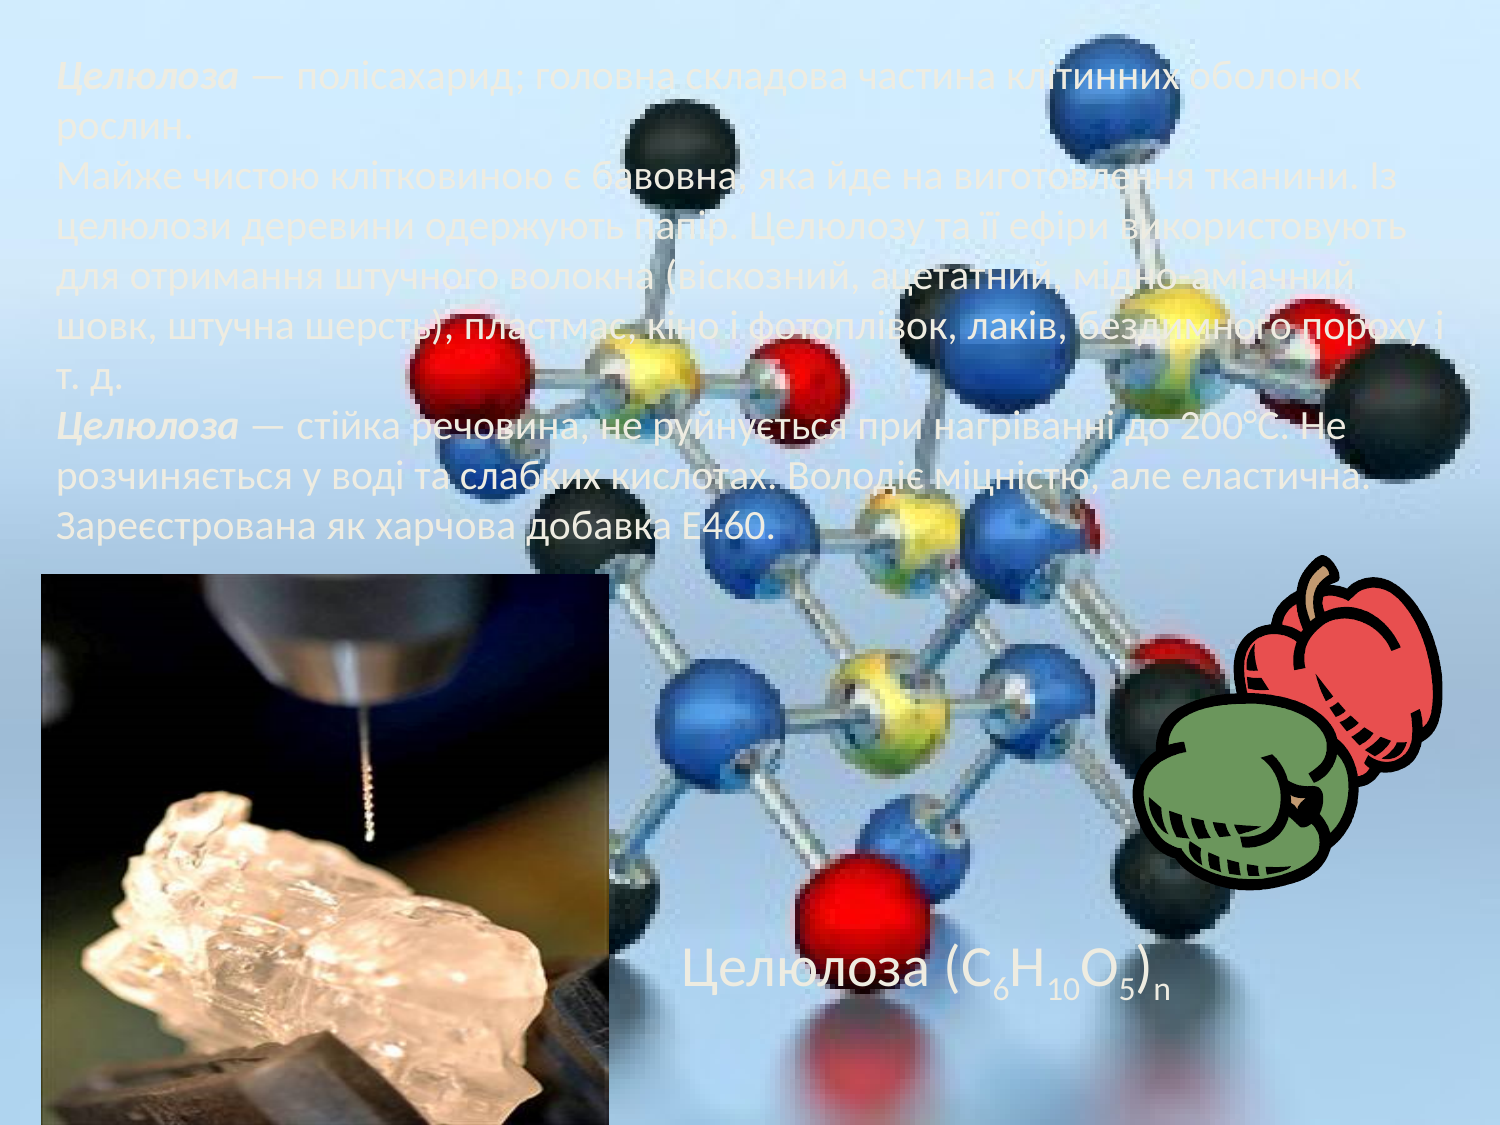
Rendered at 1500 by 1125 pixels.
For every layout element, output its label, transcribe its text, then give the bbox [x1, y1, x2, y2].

text_box Целюлоза — полісахарид; головна складова частина клітинних оболонок рослин. Майже чистою клітковиною є бавовна, яка йде на виготовлення тканини. Із целюлози деревини одержують папір. Целюлозу та її ефіри використовують для отримання штучного волокна (віскозний, ацетатний, мідно-аміачний шовк, штучна шерсть), пластмас, кіно і фотоплівок, лаків, бездимного пороху і т. д. Целюлоза — стійка речовина, не руйнується при нагріванні до 200°C. Не розчиняється у воді та слабких кислотах. Володіє міцністю, але еластична. Зареєстрована як харчова добавка E460. [41, 40, 1471, 556]
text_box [41, 574, 609, 1125]
text_box Целюлоза (С6Н10О5)n [667, 722, 1347, 1015]
picture [0, 0, 1500, 1125]
